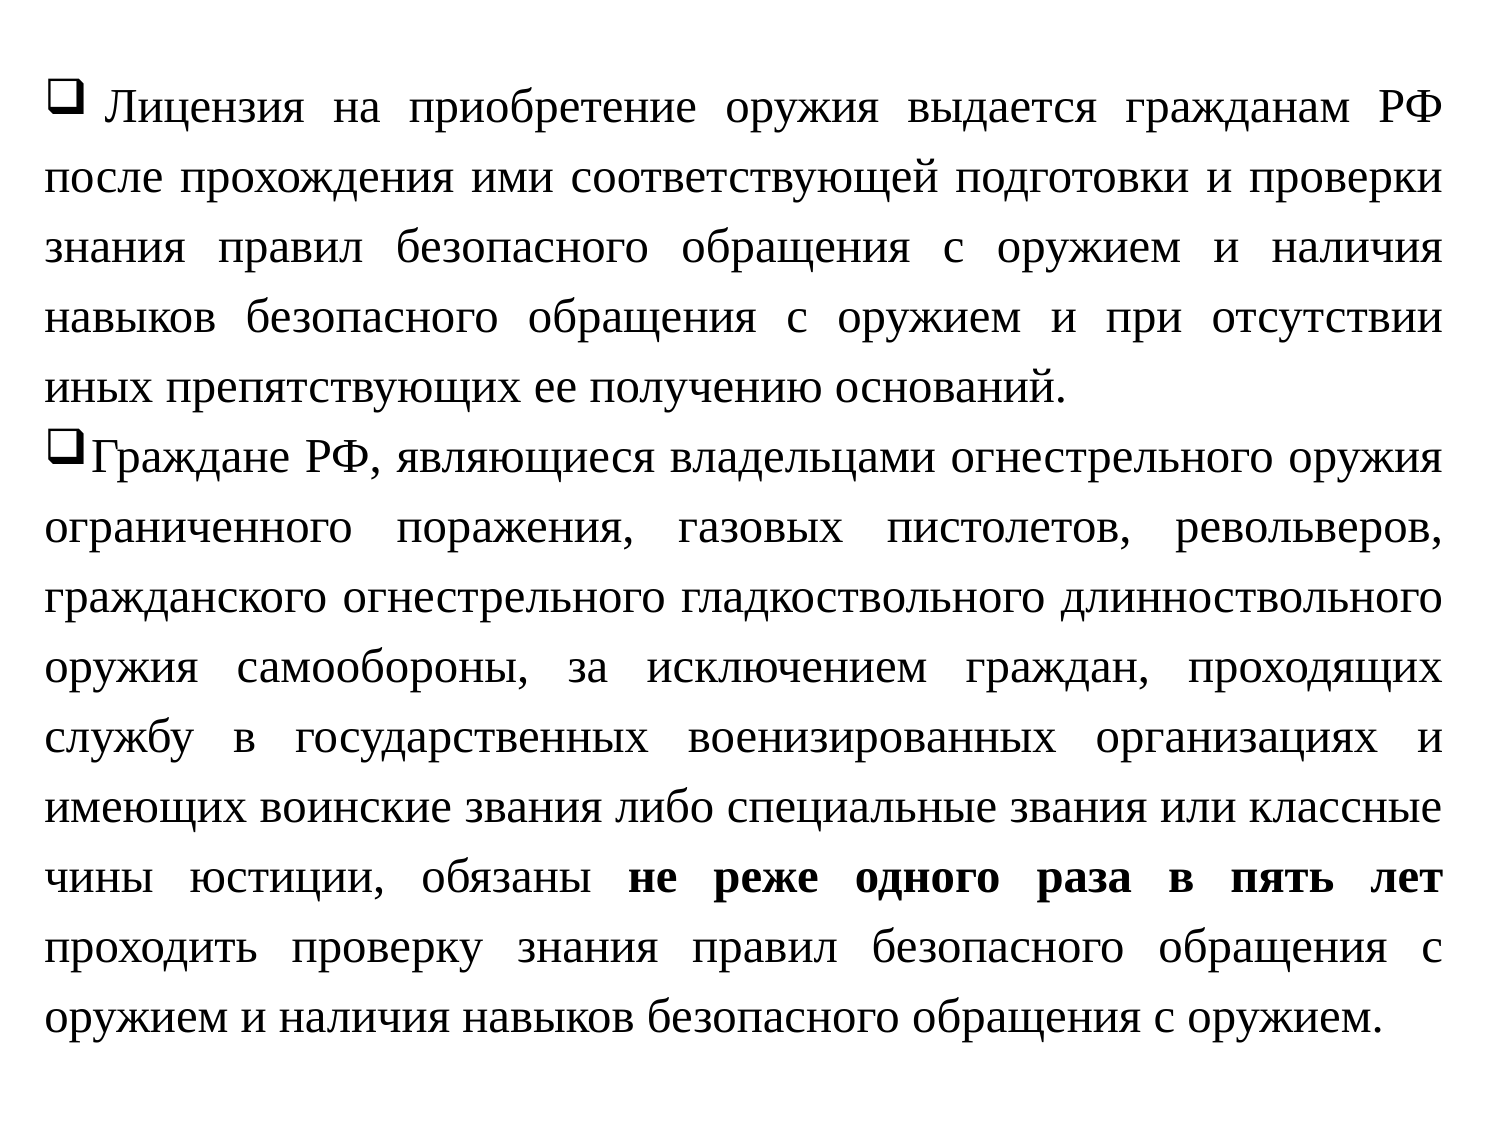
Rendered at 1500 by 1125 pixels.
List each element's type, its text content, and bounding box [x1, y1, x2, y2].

list Лицензия на приобретение оружия выдается гражданам РФ после прохождения ими соответствующей подготовки и проверки знания правил безопасного обращения с оружием и наличия навыков безопасного обращения с оружием и при отсутствии иных препятствующих ее получению оснований. Граждане РФ, являющиеся владельцами огнестрельного оружия ограниченного поражения, газовых пистолетов, револьверов, гражданского огнестрельного гладкоствольного длинноствольного оружия самообороны, за исключением граждан, проходящих службу в государственных военизированных организациях и имеющих воинские звания либо специальные звания или классные чины юстиции, обязаны не реже одного раза в пять лет проходить проверку знания правил безопасного обращения с оружием и наличия навыков безопасного обращения с оружием. [29, 54, 1459, 1071]
